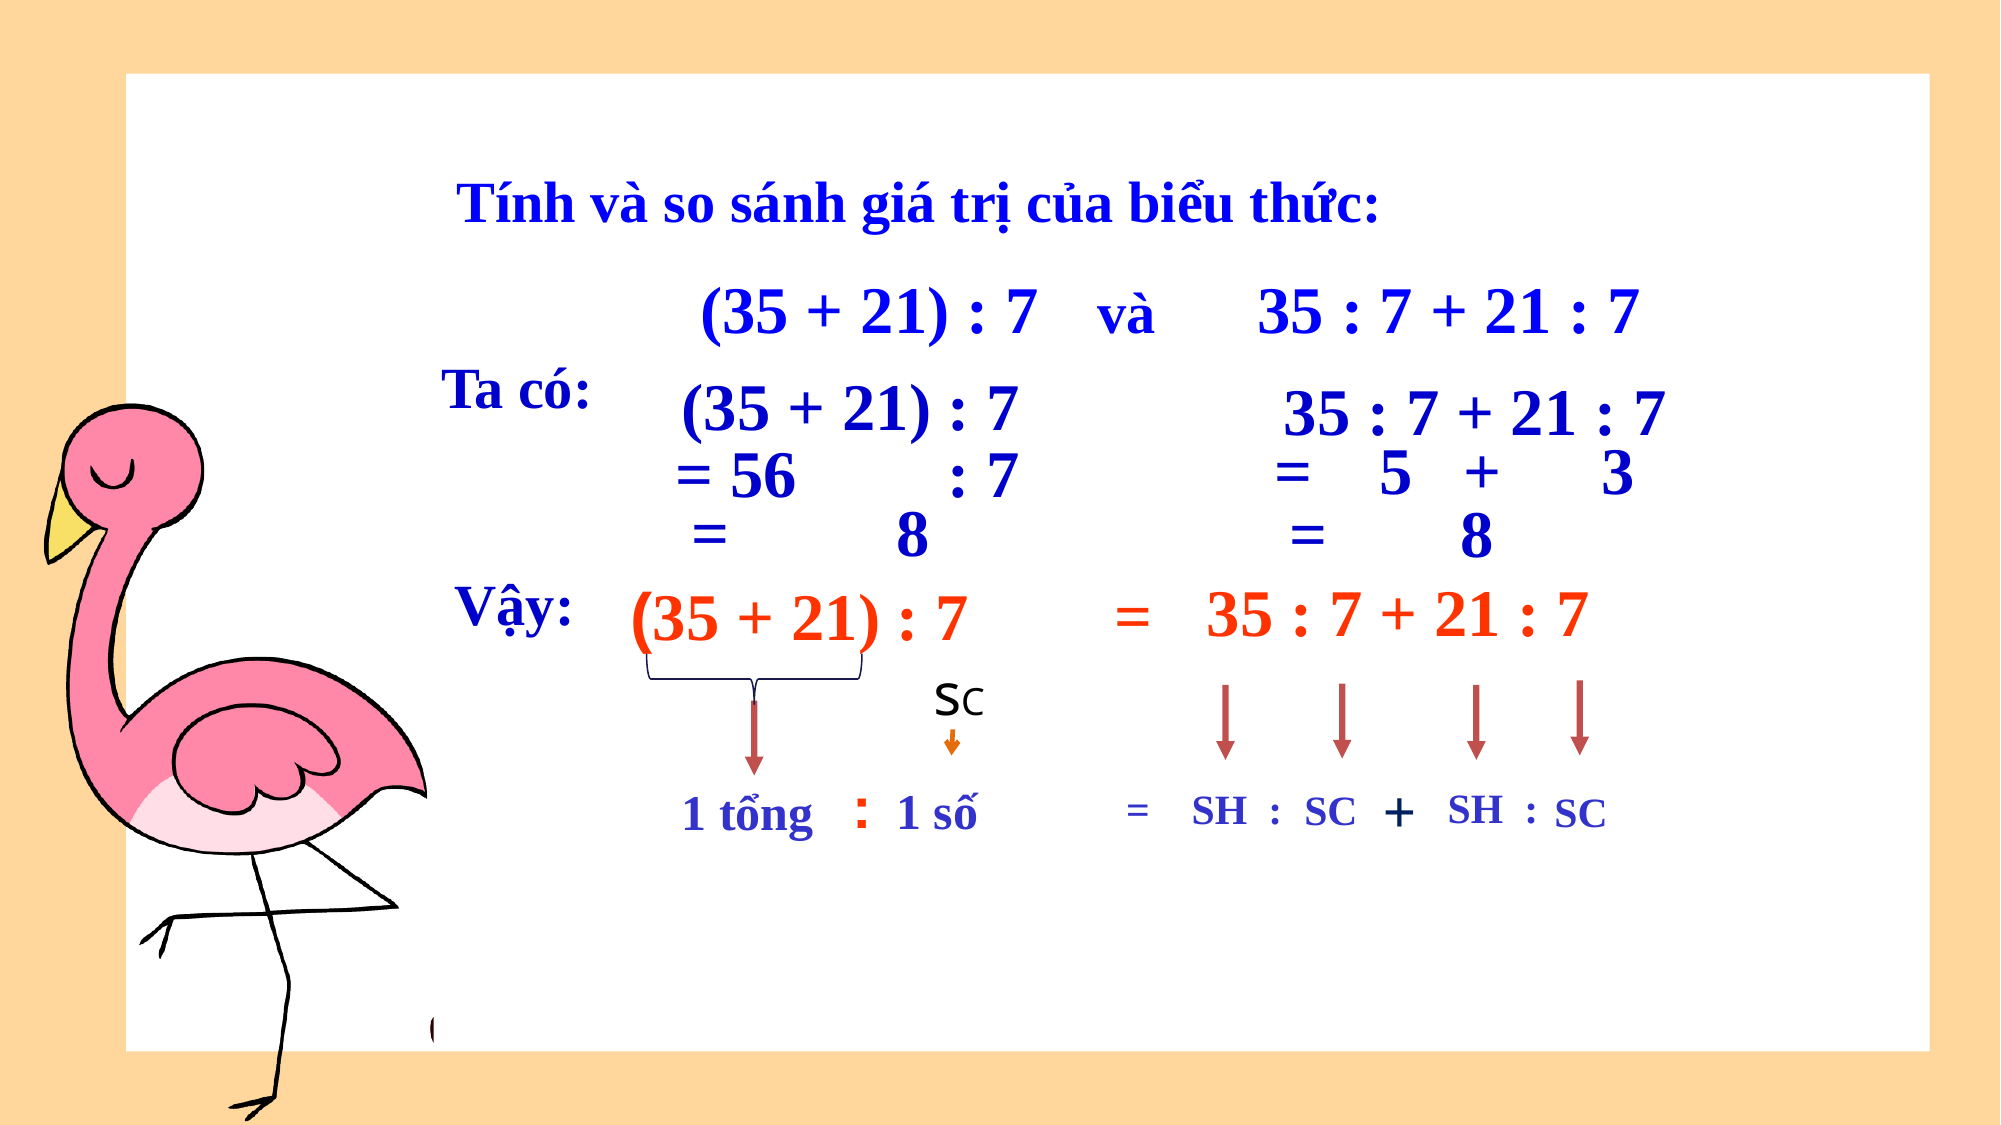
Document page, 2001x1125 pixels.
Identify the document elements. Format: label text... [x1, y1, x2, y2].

text_box [1219, 684, 1232, 760]
text_box + [1368, 768, 1429, 853]
text_box [646, 653, 862, 705]
text_box 35 : 7 + 21 : 7 [1268, 361, 1786, 456]
text_box (35 + 21) : 7 [615, 566, 1081, 662]
text_box [747, 705, 761, 773]
text_box [1470, 684, 1483, 760]
text_box SH : [1429, 774, 1566, 840]
text_box (35 + 21) : 7 [666, 356, 1087, 452]
picture [0, 336, 434, 1125]
text_box Ta có: [434, 342, 628, 428]
text_box [125, 72, 1931, 336]
text_box sC [918, 650, 1012, 735]
text_box = 8 [1274, 483, 1679, 562]
text_box : [837, 763, 887, 848]
text_box 1 số [887, 771, 1004, 847]
text_box [434, 355, 1931, 1052]
text_box [1336, 683, 1349, 759]
text_box SC [1539, 778, 1667, 844]
text_box Tính và so sánh giá trị của biểu thức: (35 + 21) : 7 và 35 : 7 + 21 : 7 [426, 156, 1970, 355]
text_box Vậy: [439, 560, 607, 645]
text_box SC [1268, 776, 1368, 842]
text_box = 56 : 7 [642, 423, 1071, 518]
text_box = 8 [676, 482, 1078, 566]
text_box = [1099, 565, 1175, 661]
text_box [1573, 680, 1586, 756]
text_box = SH : [1111, 775, 1303, 841]
text_box 35 : 7 + 21 : 7 [1192, 562, 1692, 658]
text_box 1 tổng [666, 773, 837, 848]
text_box = 5 + 3 [1260, 420, 1709, 516]
